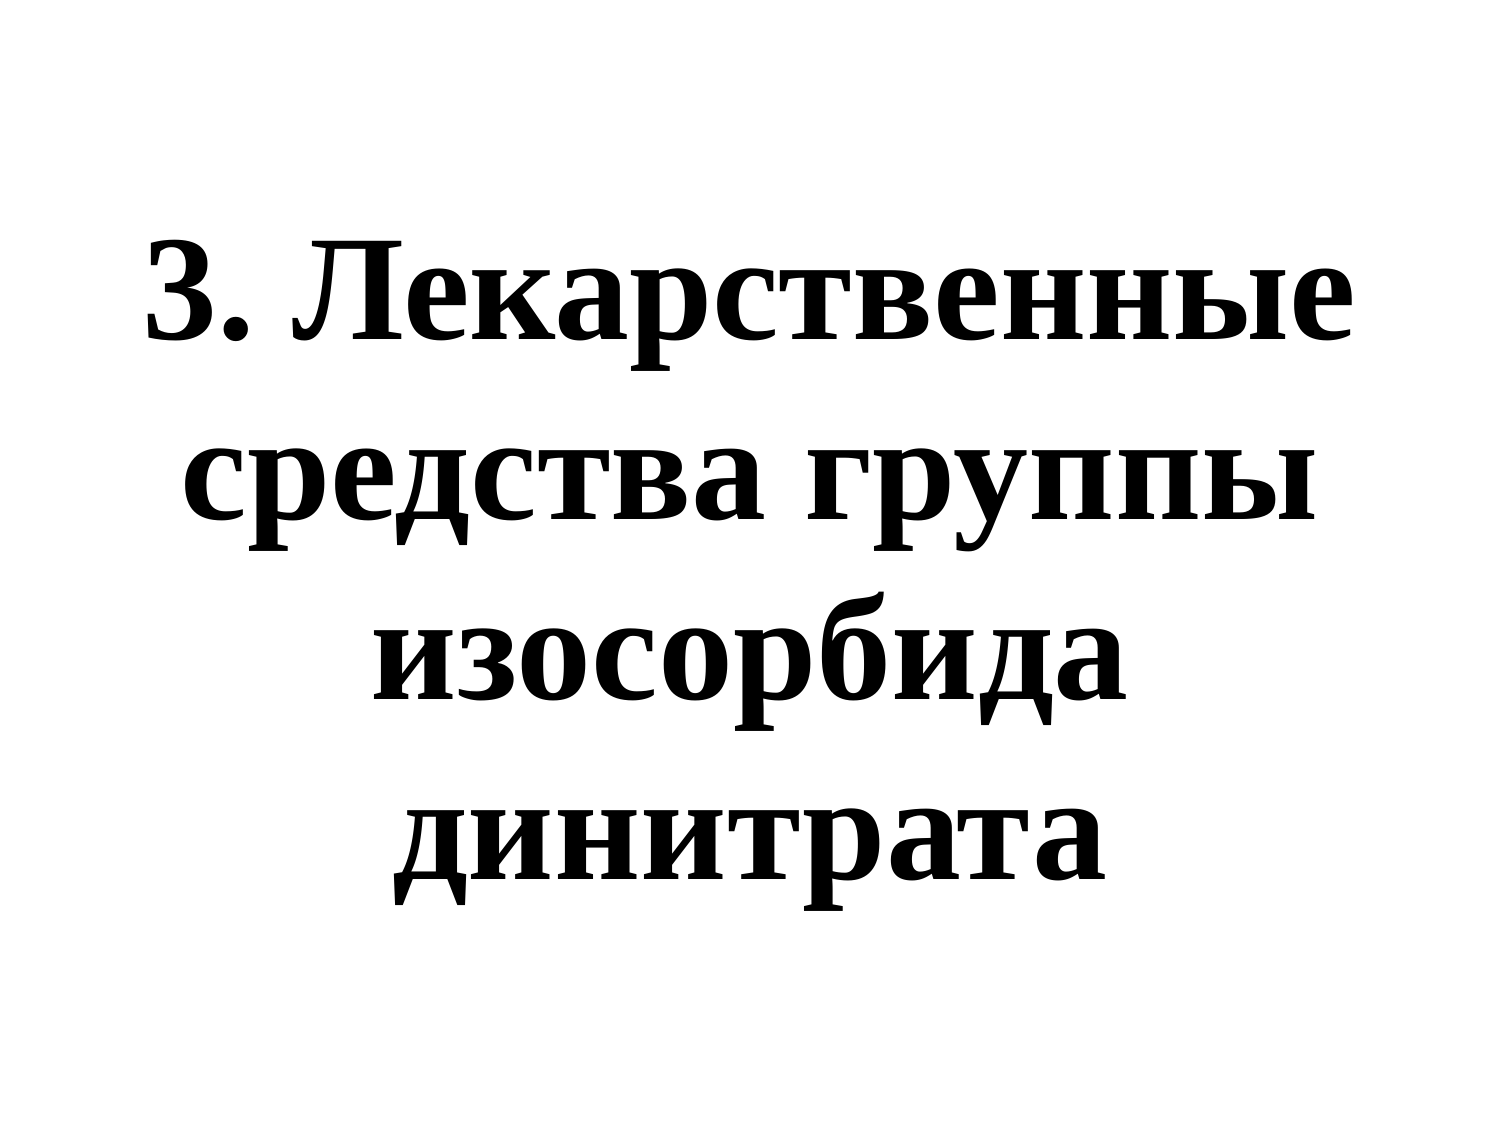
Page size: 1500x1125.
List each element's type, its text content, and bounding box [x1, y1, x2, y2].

title 3. Лекарственные средства группы изосорбида динитрата [75, 45, 1425, 1055]
